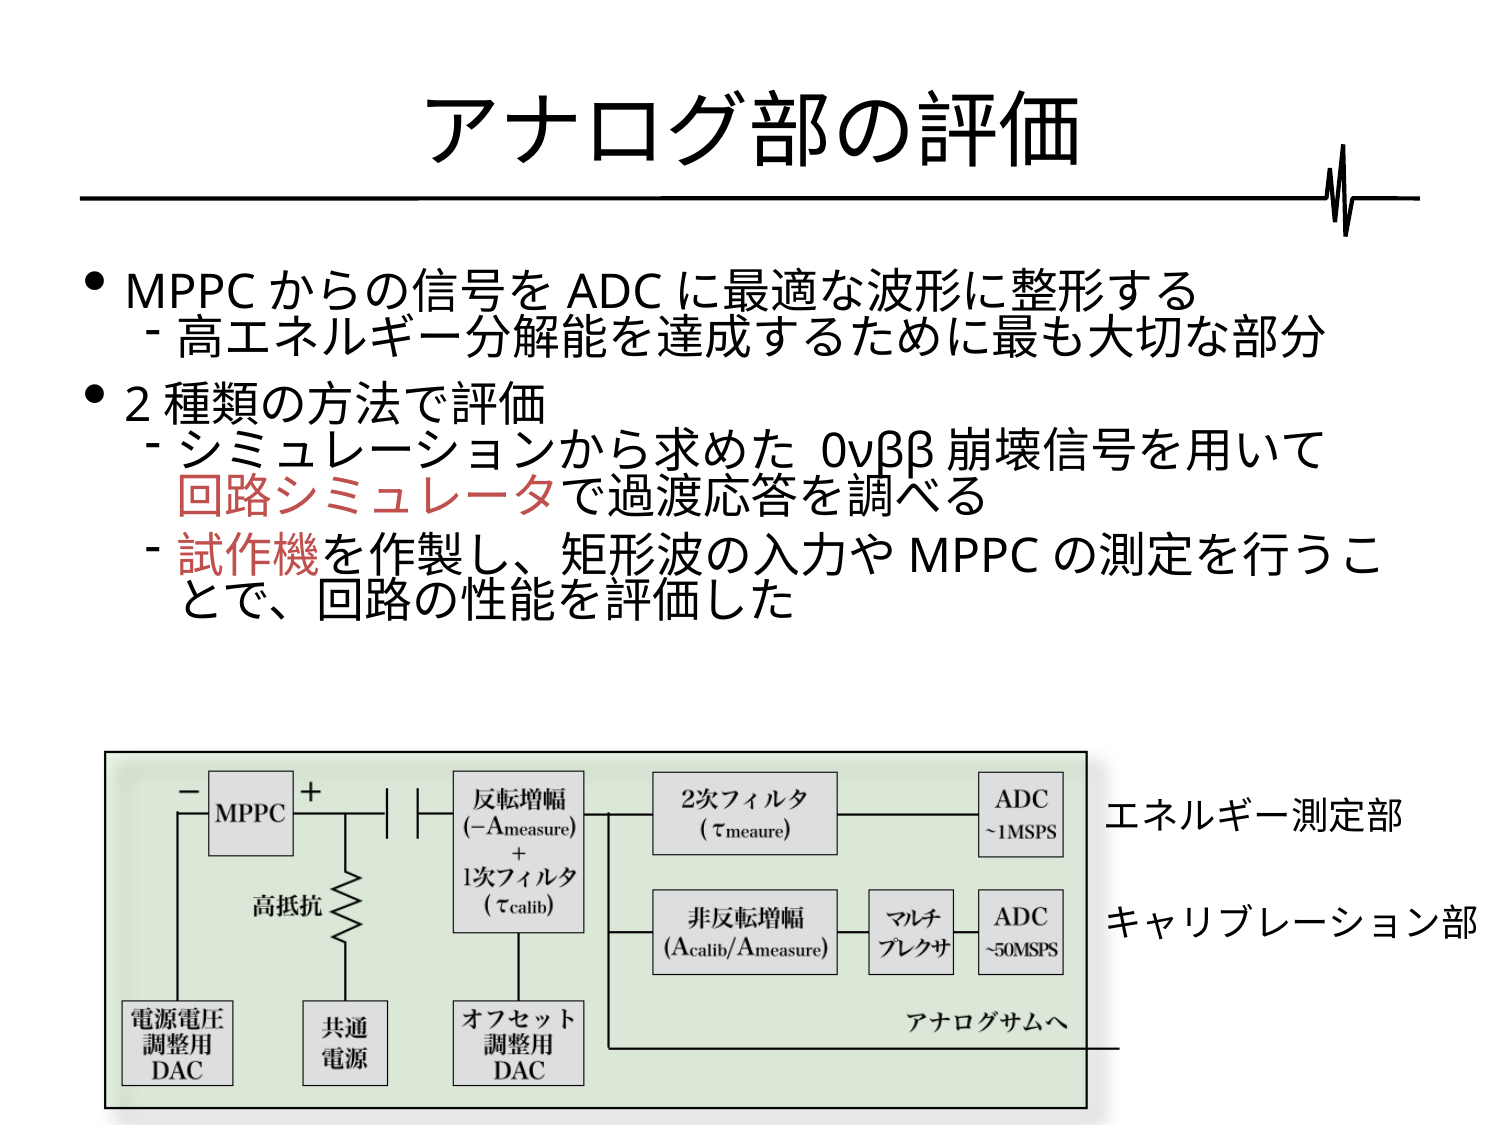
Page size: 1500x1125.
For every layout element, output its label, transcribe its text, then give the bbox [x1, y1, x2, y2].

slide_number [1348, 153, 1427, 202]
text_box エネルギー測定部 [1136, 784, 1412, 845]
title アナログ部の評価 [74, 60, 1426, 194]
text_box キャリブレーション部 [1136, 891, 1487, 952]
picture [91, 741, 1136, 1125]
list MPPCからの信号をADCに最適な波形に整形する 高エネルギー分解能を達成するために最も大切な部分 2種類の方法で評価 シミュレーションから求めた 0νββ崩壊信号を用いて 回路シミュレータで過渡応答を調べる 試作機を作製し、矩形波の入力やMPPCの測定を行うことで、回路の性能を評価した [74, 264, 1426, 1125]
